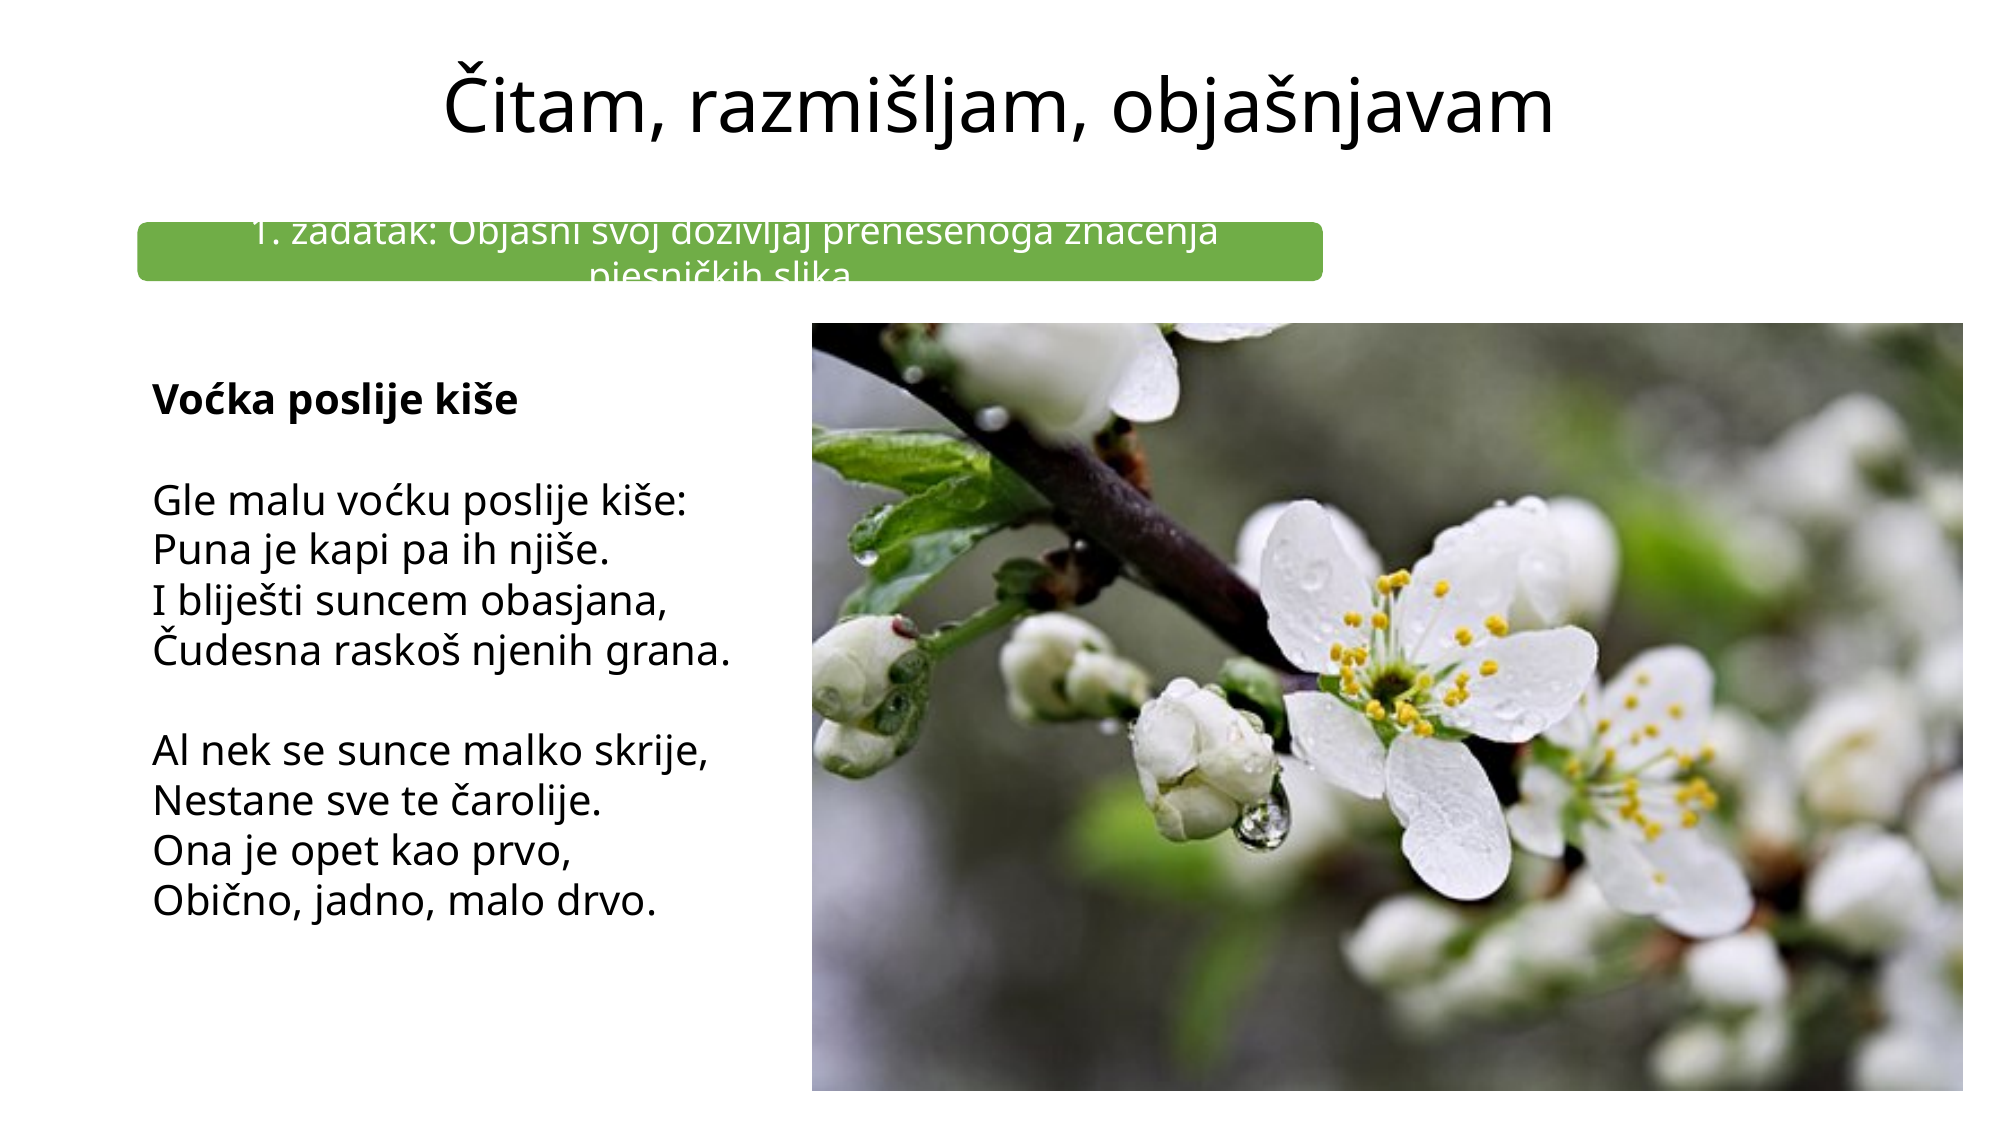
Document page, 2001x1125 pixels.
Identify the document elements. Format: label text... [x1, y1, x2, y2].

title Čitam, razmišljam, objašnjavam [137, 0, 1863, 218]
text_box Voćka poslije kiše Gle malu voćku poslije kiše: Puna je kapi pa ih njiše. I bliješti suncem obasjana, Čudesna raskoš njenih grana. Al nek se sunce malko skrije, Nestane sve te čarolije. Ona je opet kao prvo, Obično, jadno, malo drvo. [137, 365, 812, 981]
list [812, 323, 1963, 1091]
text_box 1. zadatak: Objasni svoj doživljaj prenesenoga značenja pjesničkih slika. [136, 221, 1324, 283]
